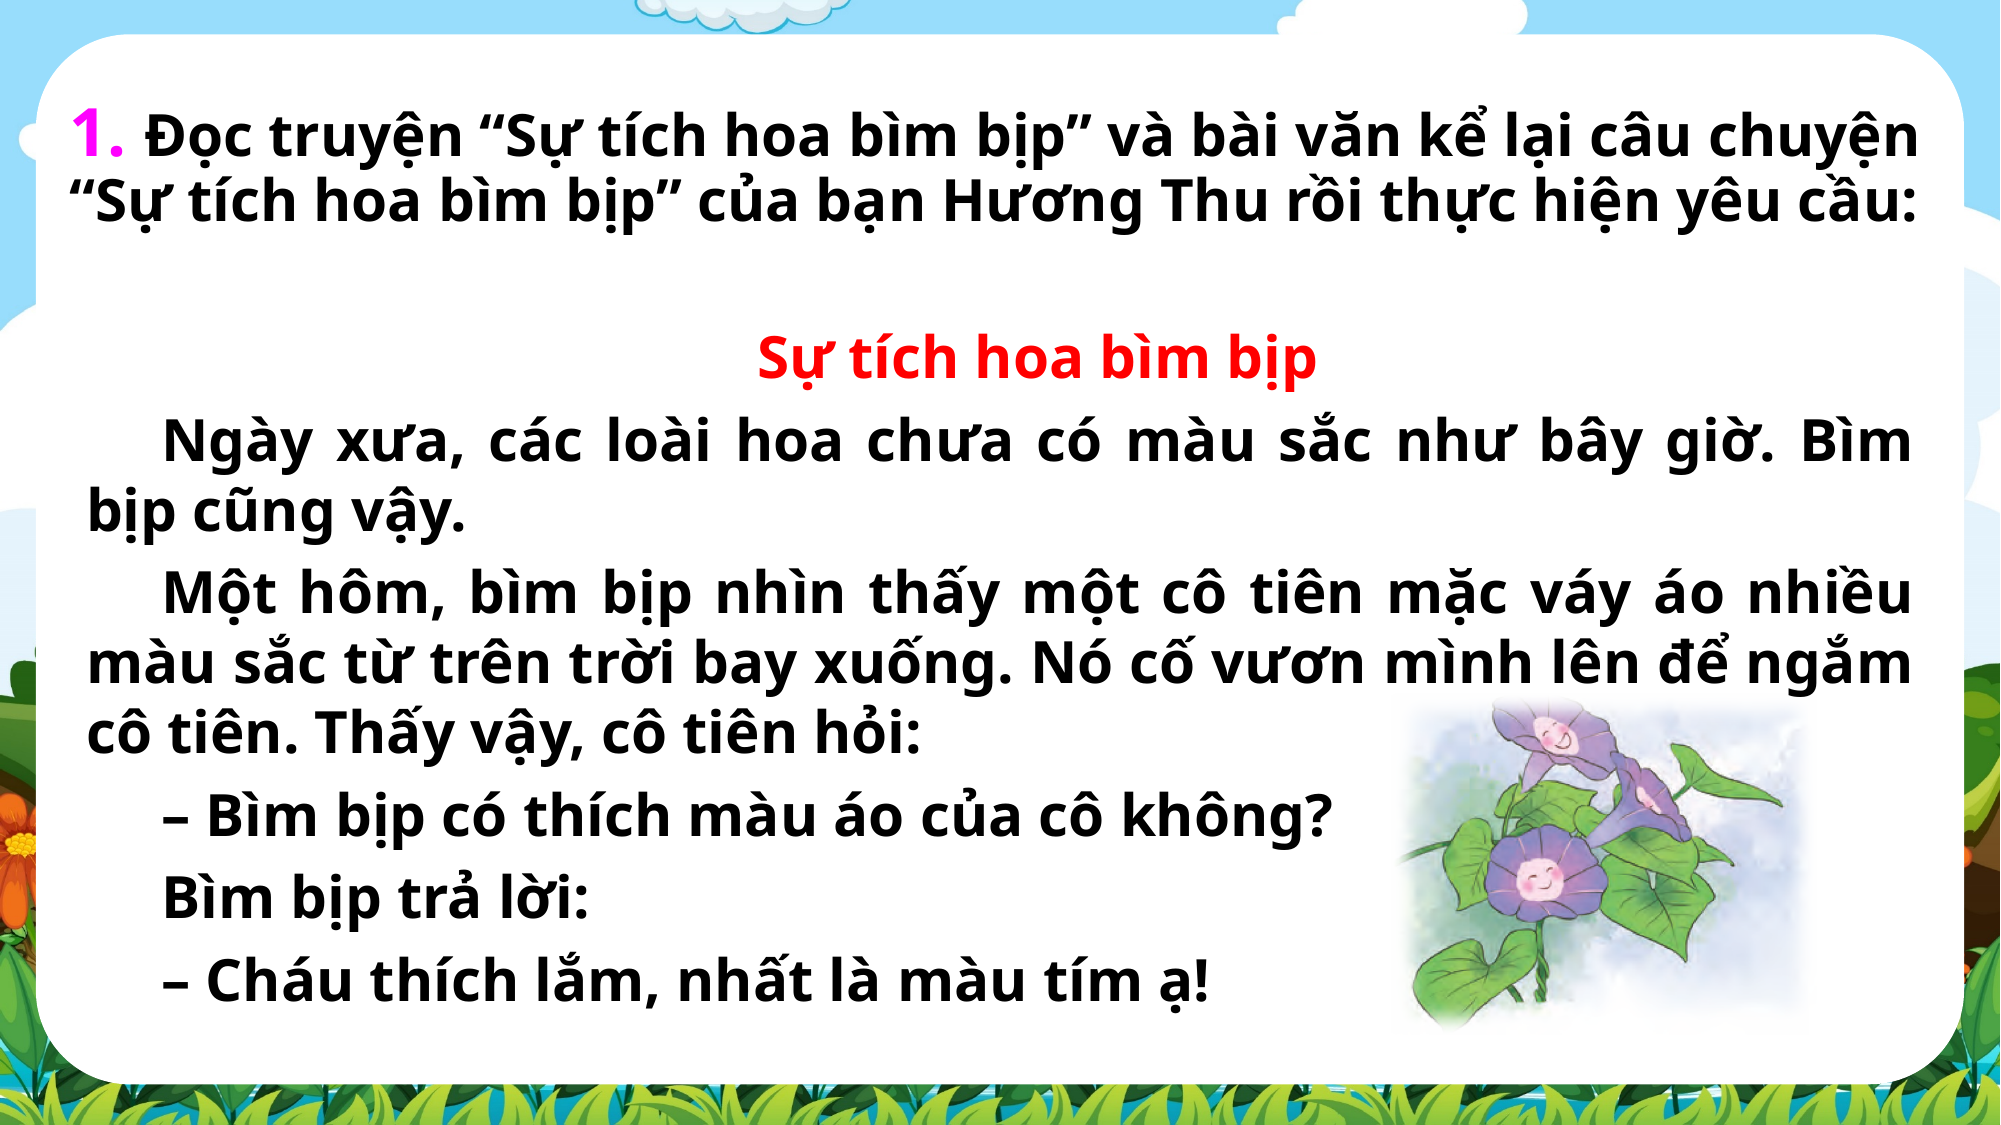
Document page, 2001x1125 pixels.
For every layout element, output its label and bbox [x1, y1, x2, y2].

list [0, 0, 2000, 1125]
picture [1391, 692, 1818, 1036]
